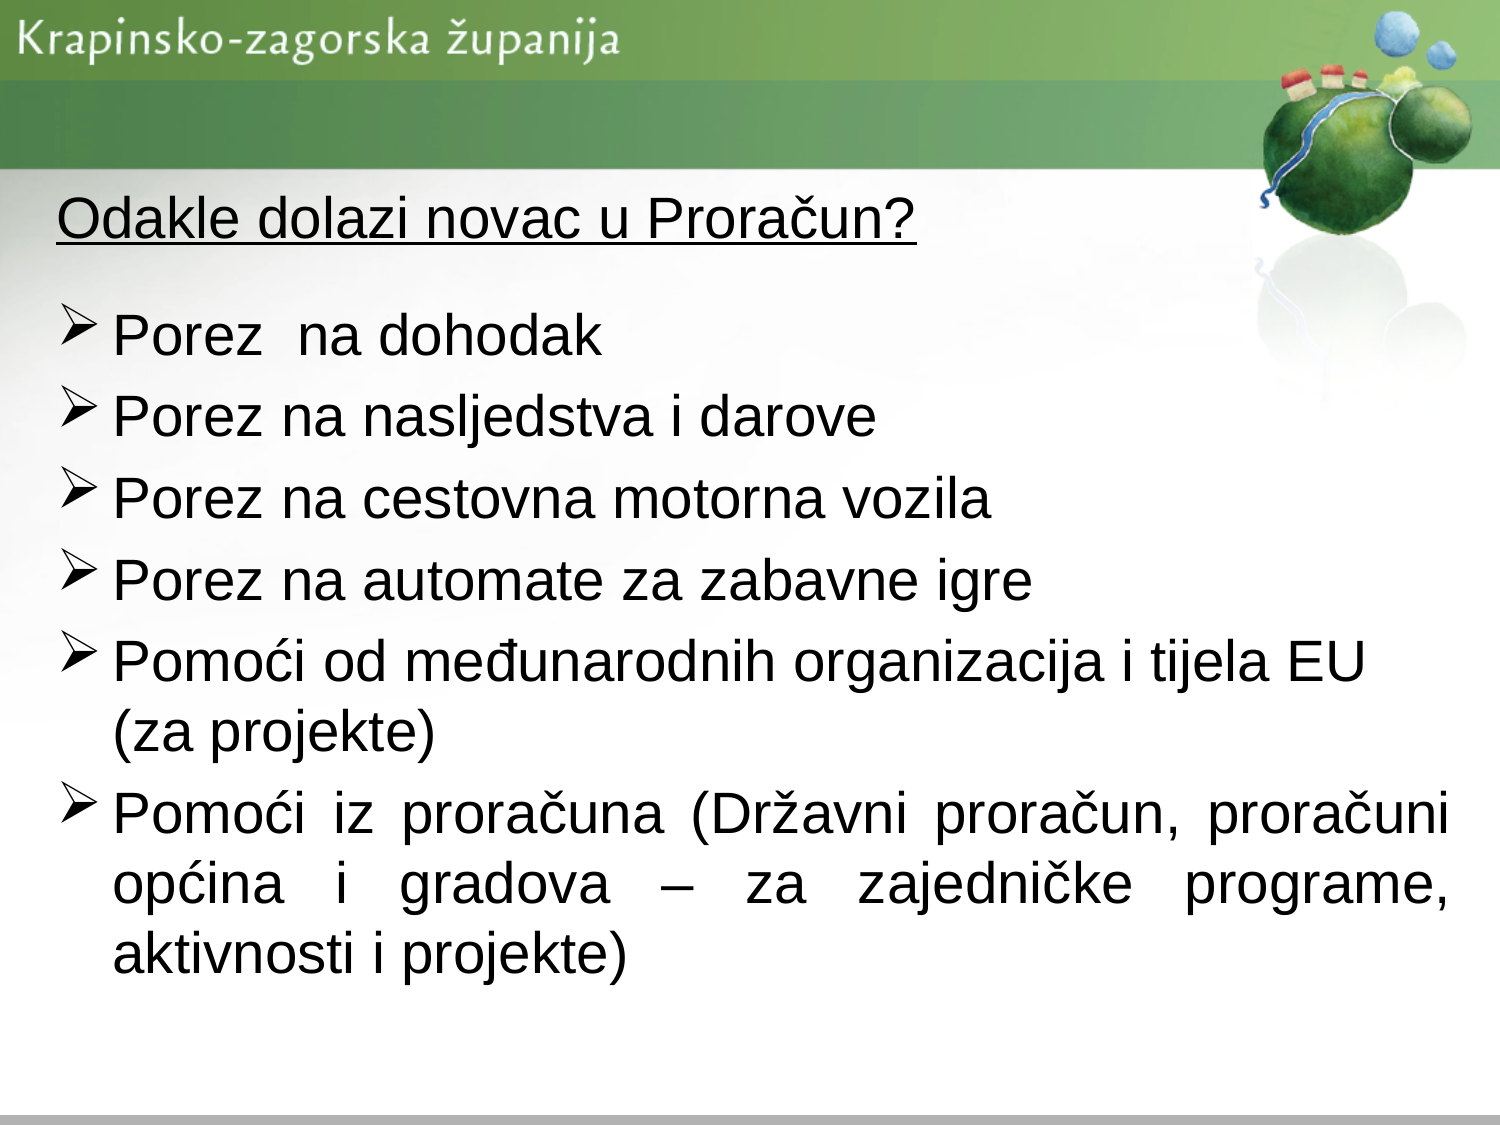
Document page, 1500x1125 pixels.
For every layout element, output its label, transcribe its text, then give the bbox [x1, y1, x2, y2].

list Odakle dolazi novac u Proračun? Porez na dohodak Porez na nasljedstva i darove Porez na cestovna motorna vozila Porez na automate za zabavne igre Pomoći od međunarodnih organizacija i tijela EU (za projekte) Pomoći iz proračuna (Državni proračun, proračuni općina i gradova – za zajedničke programe, aktivnosti i projekte) [41, 172, 1468, 1082]
picture [0, 0, 1500, 1115]
